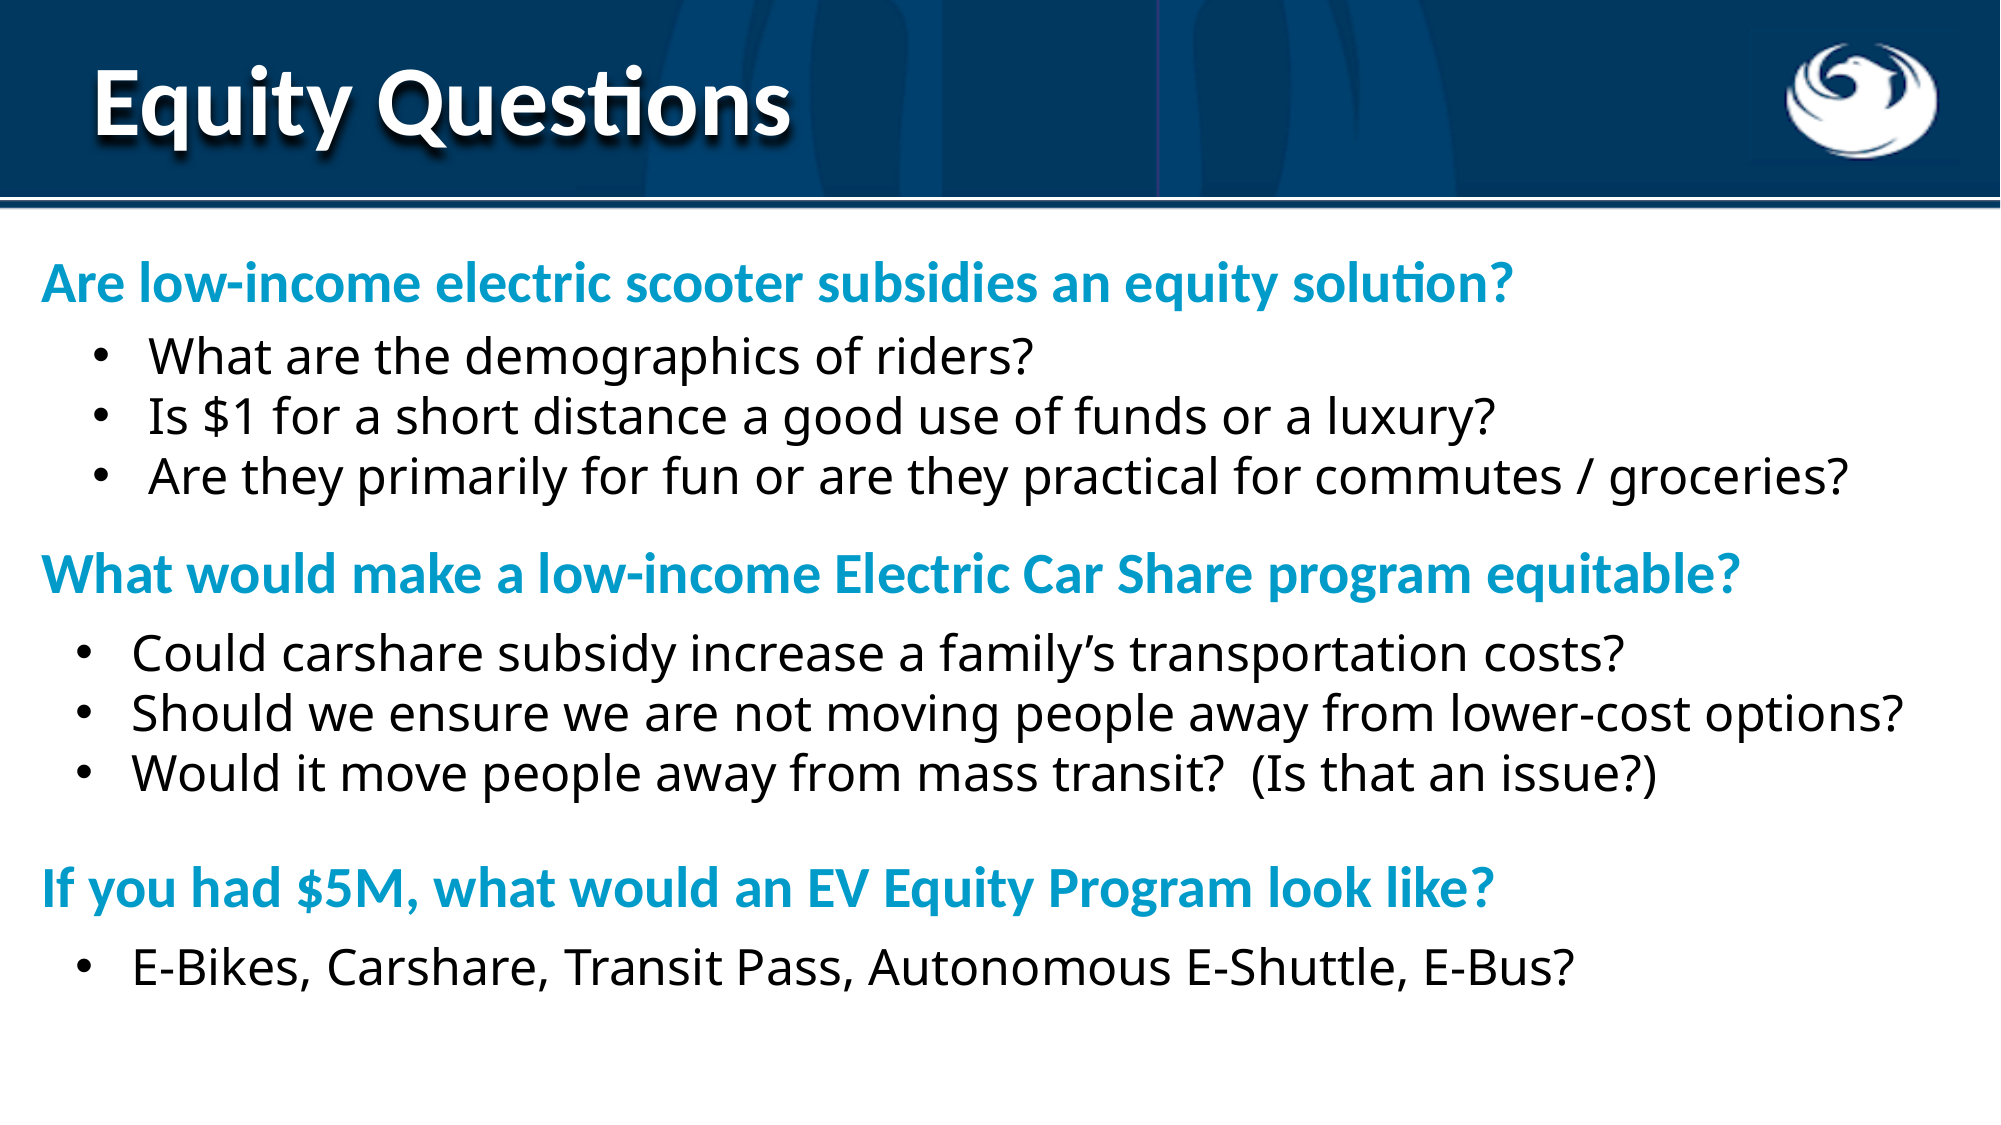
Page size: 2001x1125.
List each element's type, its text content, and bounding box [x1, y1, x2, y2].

text_box E-Bikes, Carshare, Transit Pass, Autonomous E-Shuttle, E-Bus? [60, 928, 1926, 1003]
text_box If you had $5M, what would an EV Equity Program look like? [26, 842, 1926, 927]
picture [0, 0, 2000, 197]
text_box Equity Questions [77, 28, 1387, 157]
text_box What are the demographics of riders? Is $1 for a short distance a good use of funds or a luxury? Are they primarily for fun or are they practical for commutes / groceries? [77, 317, 1943, 585]
text_box Could carshare subsidy increase a family’s transportation costs? Should we ensure we are not moving people away from lower-cost options? Would it move people away from mass transit? (Is that an issue?) [60, 613, 1926, 809]
text_box Are low-income electric scooter subsidies an equity solution? [26, 236, 1760, 322]
picture [0, 200, 2001, 210]
text_box What would make a low-income Electric Car Share program equitable? [26, 527, 1926, 613]
